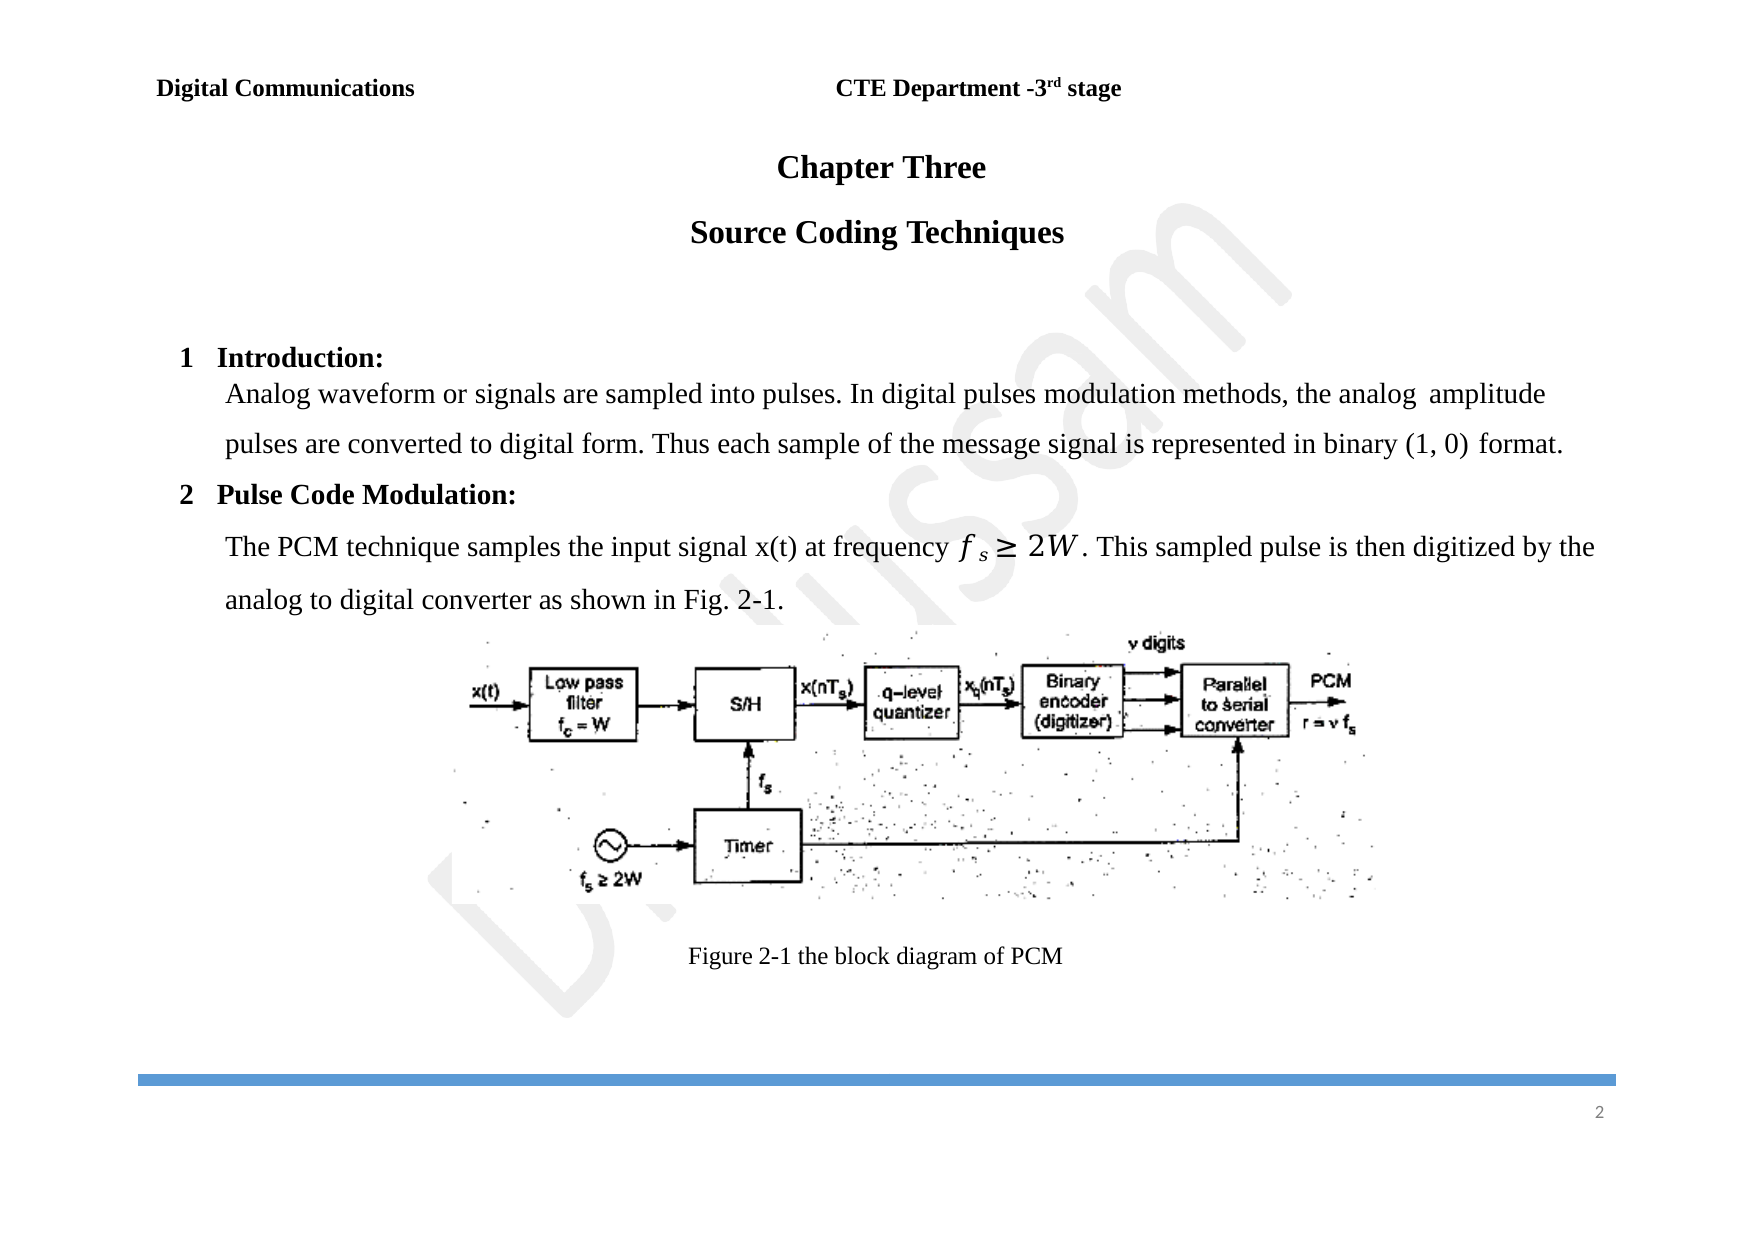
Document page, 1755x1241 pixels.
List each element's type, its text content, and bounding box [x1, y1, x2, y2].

text_box [451, 625, 1376, 904]
text_box Chapter Three Source Coding Techniques Introduction: Analog waveform or signals are sampled into pulses. In digital pulses modulation methods, the analog amplitude pulses are converted to digital form. Thus each sample of the message signal is represented in binary (1, 0) format. Pulse Code Modulation: The PCM technique samples the input signal x(t) at frequency 𝑓𝑠 ≥ 2𝑊. This sampled pulse is then digitized by the analog to digital converter as shown in Fig. 2-1. [171, 143, 1612, 616]
slide_number 2 [1588, 1102, 1611, 1241]
text_box CTE Department -3rd stage [829, 69, 1133, 102]
text_box Digital Communications [154, 69, 419, 102]
picture [427, 616, 1292, 1018]
text_box Figure 2-1 the block diagram of PCM [685, 937, 1068, 970]
